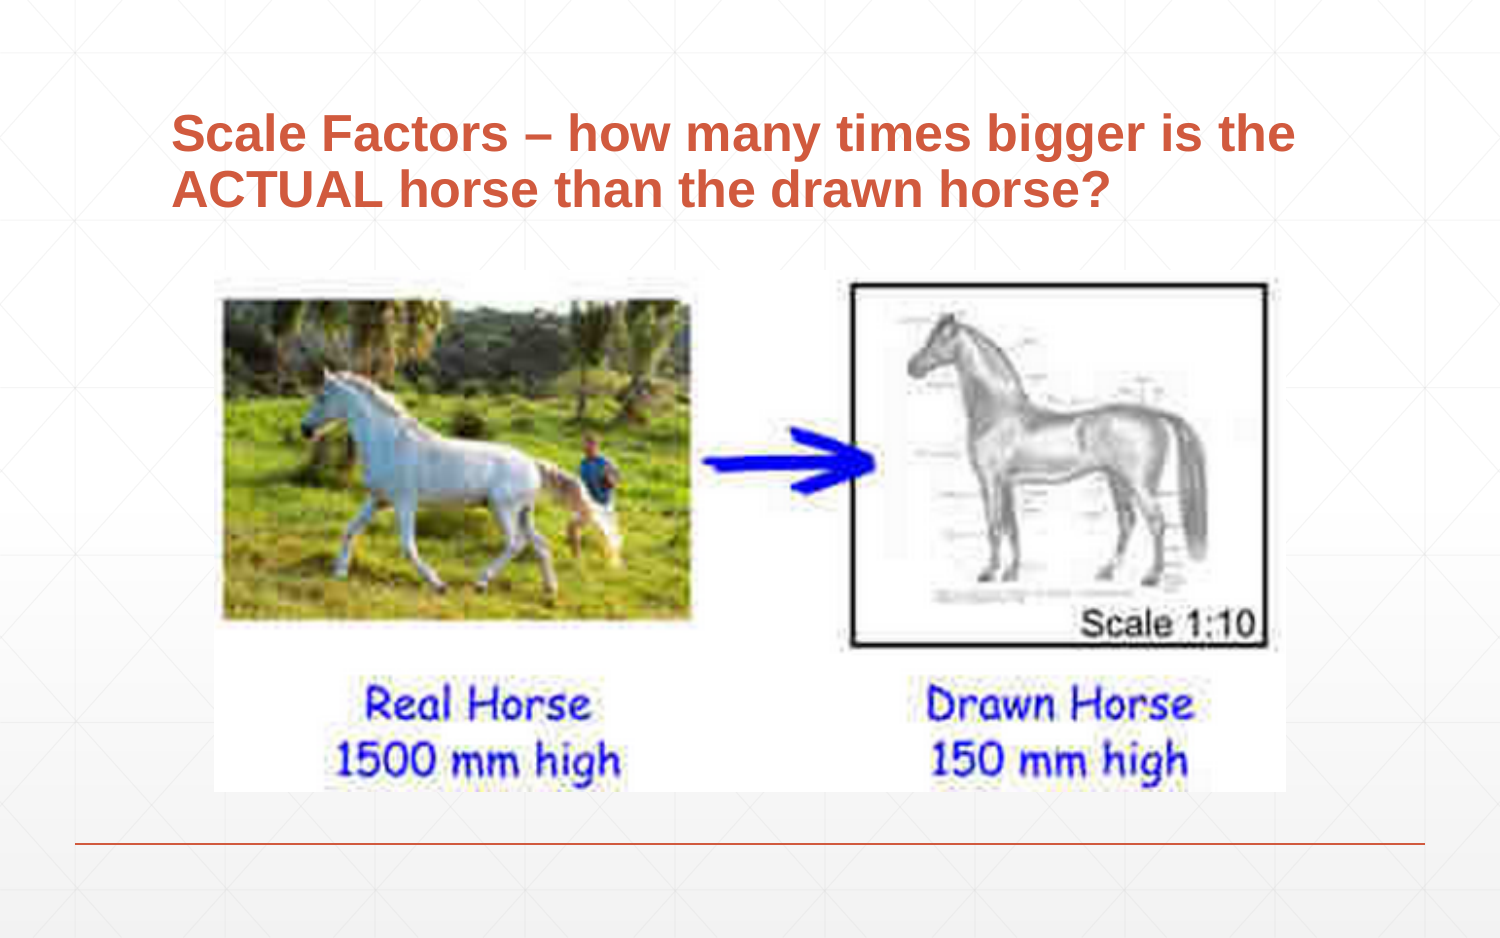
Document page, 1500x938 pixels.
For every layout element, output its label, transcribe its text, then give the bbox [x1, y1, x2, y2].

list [159, 270, 1341, 792]
title Scale Factors – how many times bigger is the ACTUAL horse than the drawn horse? [159, 68, 1341, 225]
